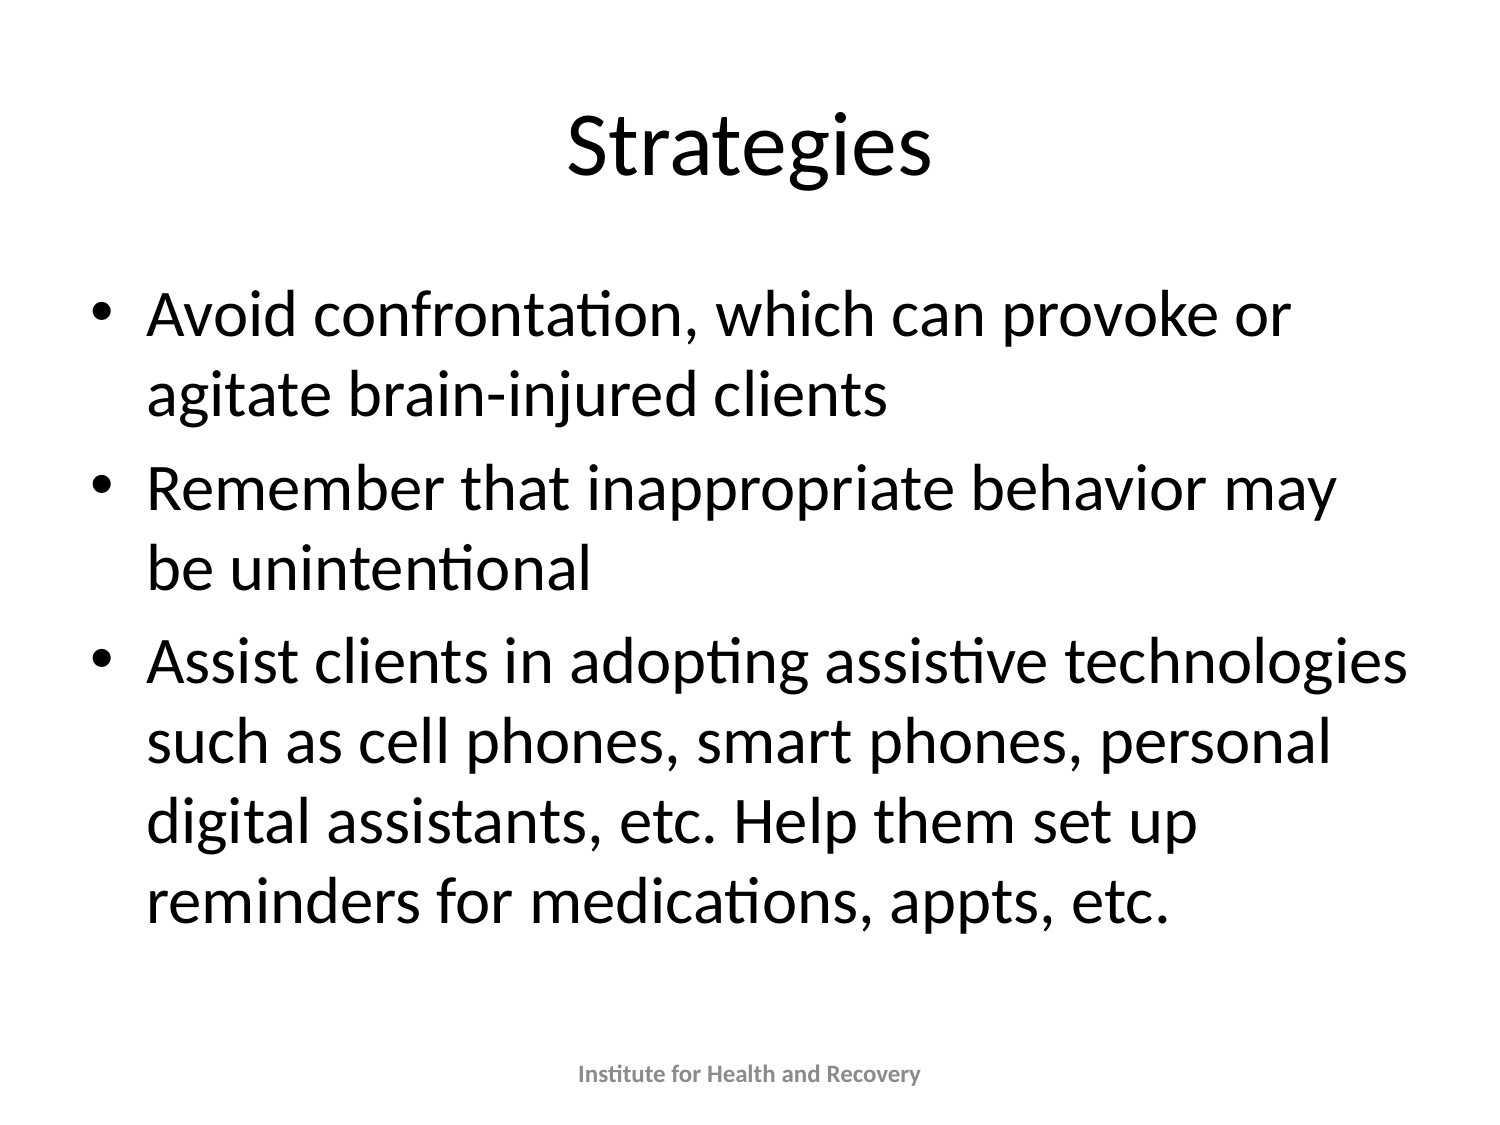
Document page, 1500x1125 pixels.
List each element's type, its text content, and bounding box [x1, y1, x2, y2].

title Strategies [75, 45, 1425, 233]
footer Institute for Health and Recovery [512, 1042, 988, 1103]
list Avoid confrontation, which can provoke or agitate brain-injured clients Remember that inappropriate behavior may be unintentional Assist clients in adopting assistive technologies such as cell phones, smart phones, personal digital assistants, etc. Help them set up reminders for medications, appts, etc. [75, 262, 1425, 1005]
